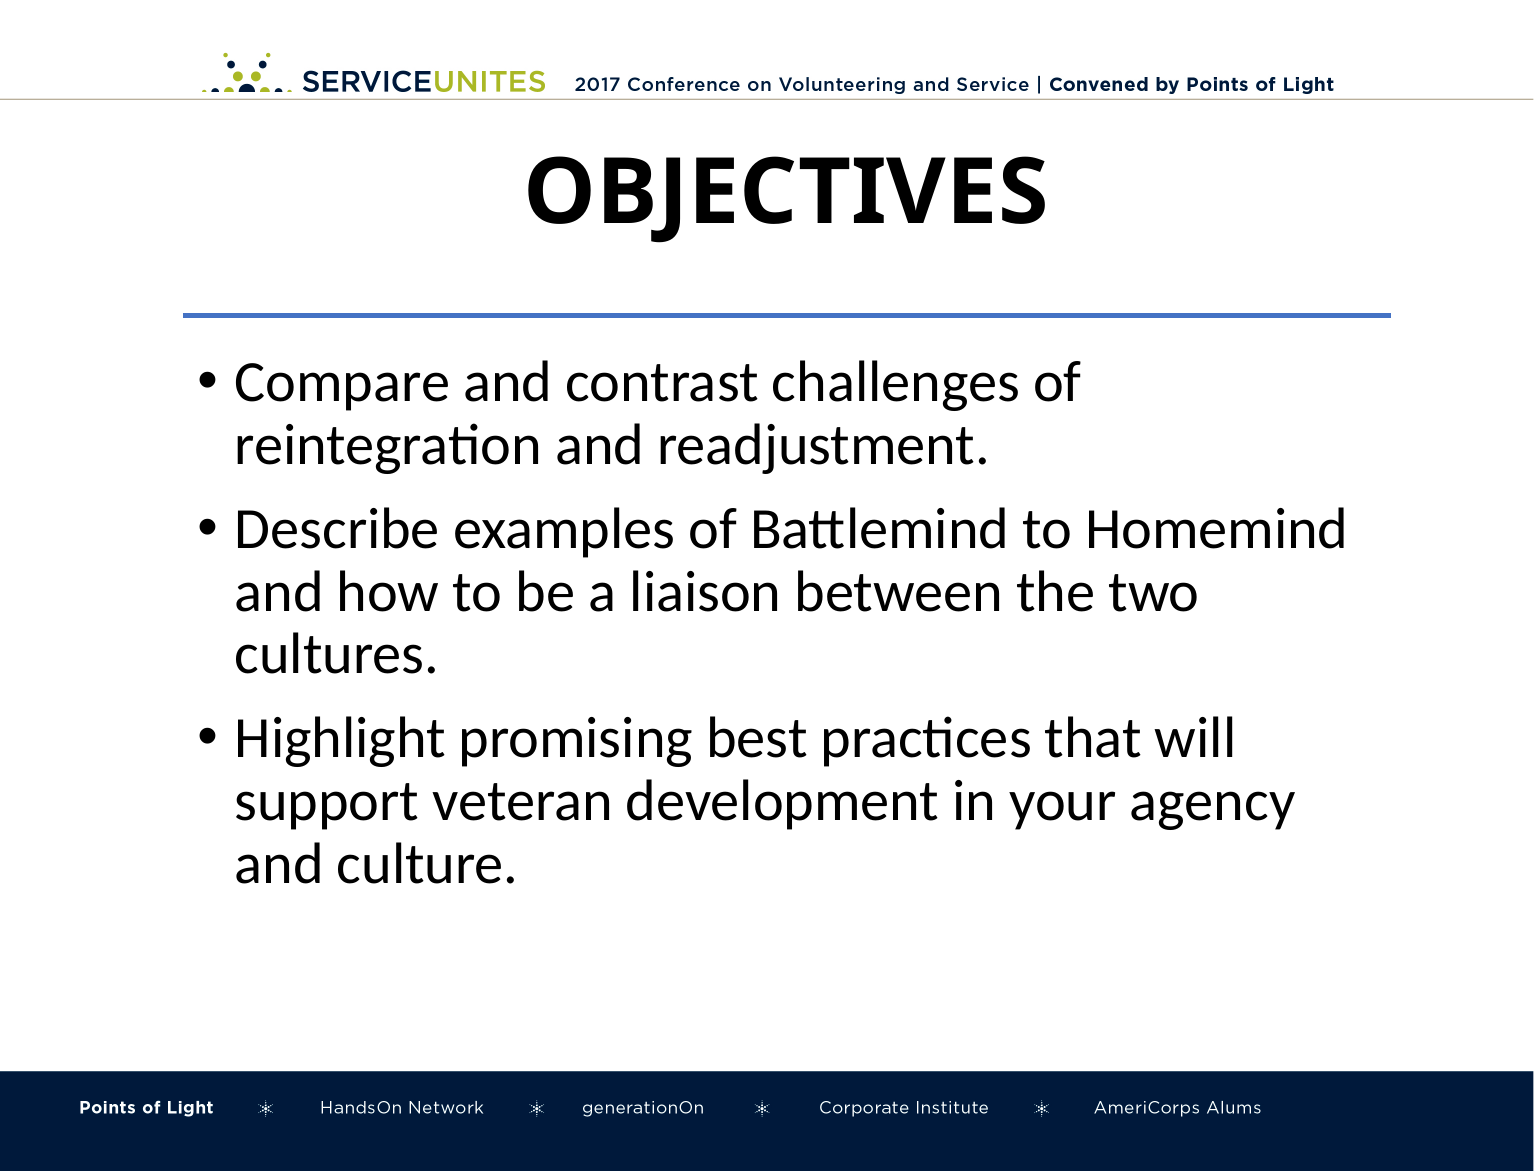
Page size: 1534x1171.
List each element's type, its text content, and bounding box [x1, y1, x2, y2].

picture [0, 0, 1534, 1171]
title OBJECTIVES [182, 137, 1391, 317]
list Compare and contrast challenges of reintegration and readjustment. Describe examples of Battlemind to Homemind and how to be a liaison between the two cultures. Highlight promising best practices that will support veteran development in your agency and culture. [182, 344, 1391, 934]
